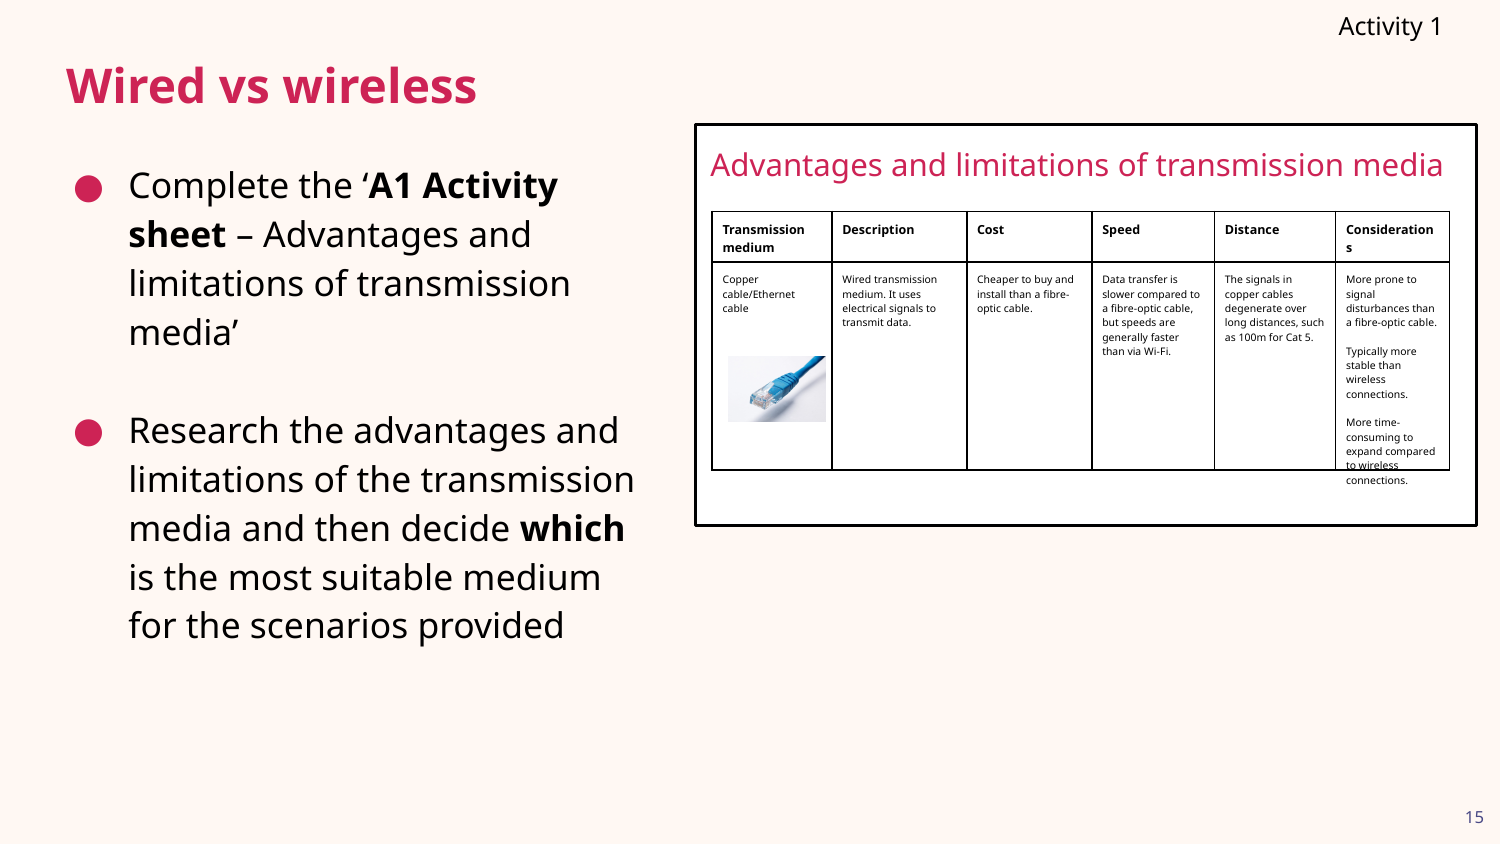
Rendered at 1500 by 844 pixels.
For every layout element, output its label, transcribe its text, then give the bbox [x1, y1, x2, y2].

table_header Considerations [1336, 212, 1449, 261]
table_cell Data transfer is slower compared to a fibre-optic cable, but speeds are generally faster than via Wi-Fi. [1093, 263, 1214, 469]
table_header Speed [1093, 212, 1214, 261]
table_cell Wired transmission medium. It uses electrical signals to transmit data. [833, 263, 966, 469]
picture [728, 356, 826, 422]
table_cell More prone to signal disturbances than a fibre-optic cable. Typically more stable than wireless connections. More time-consuming to expand compared to wireless connections. [1336, 263, 1449, 469]
slide_number 15 [1448, 792, 1500, 844]
text_box Advantages and limitations of transmission media [695, 124, 1477, 526]
table_cell Copper cable/Ethernet cable [713, 263, 831, 469]
table_header Cost [968, 212, 1091, 261]
table_header Transmission medium [713, 212, 831, 261]
subtitle Activity 1 [1122, 0, 1444, 52]
list Complete the ‘A1 Activity sheet – Advantages and limitations of transmission media’ Research the advantages and limitations of the transmission media and then decide which is the most suitable medium for the scenarios provided [38, 141, 673, 768]
table_header Distance [1215, 212, 1335, 261]
table_header Description [833, 212, 966, 261]
title Wired vs wireless [51, 25, 1449, 142]
table_cell The signals in copper cables degenerate over long distances, such as 100m for Cat 5. [1215, 263, 1335, 469]
table_cell Cheaper to buy and install than a fibre-optic cable. [968, 263, 1091, 469]
